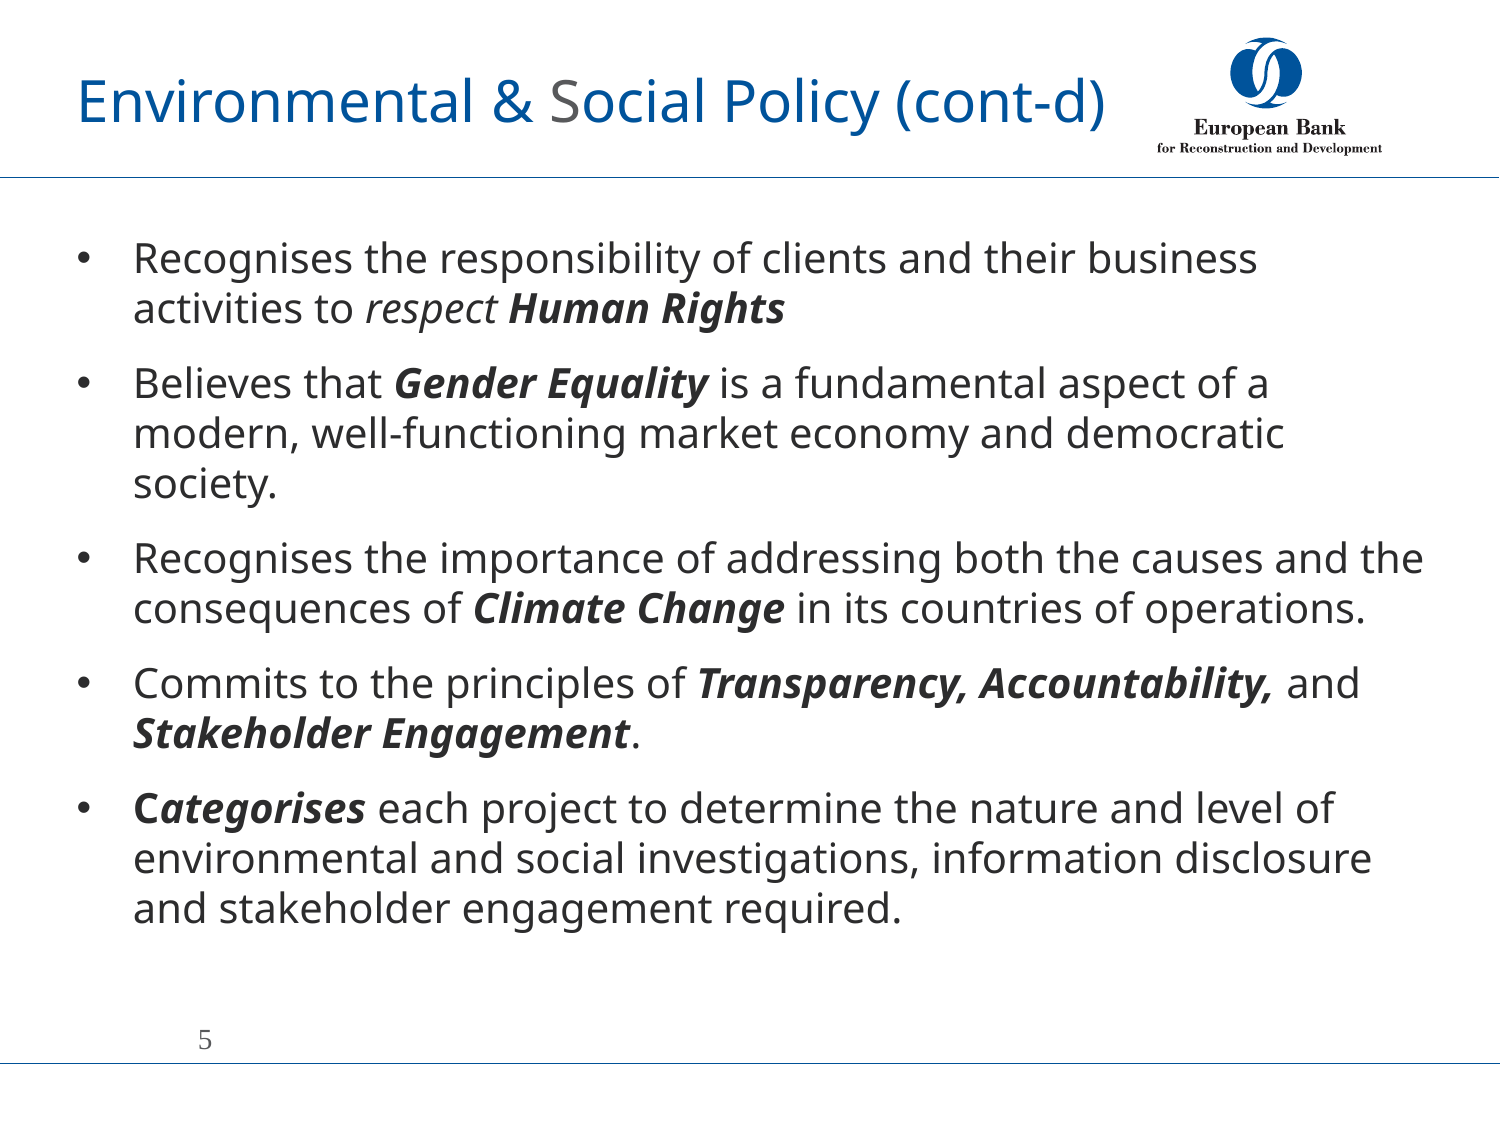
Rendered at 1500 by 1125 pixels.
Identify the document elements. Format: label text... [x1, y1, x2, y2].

footer [0, 1062, 1500, 1125]
title Environmental & Social Policy (cont-d) [76, 54, 1427, 144]
slide_number 5 [38, 1006, 213, 1062]
list Recognises the responsibility of clients and their business activities to respect Human Rights Believes that Gender Equality is a fundamental aspect of a modern, well-functioning market economy and democratic society. Recognises the importance of addressing both the causes and the consequences of Climate Change in its countries of operations. Commits to the principles of Transparency, Accountability, and Stakeholder Engagement. Categorises each project to determine the nature and level of environmental and social investigations, information disclosure and stakeholder engagement required. [76, 231, 1427, 987]
